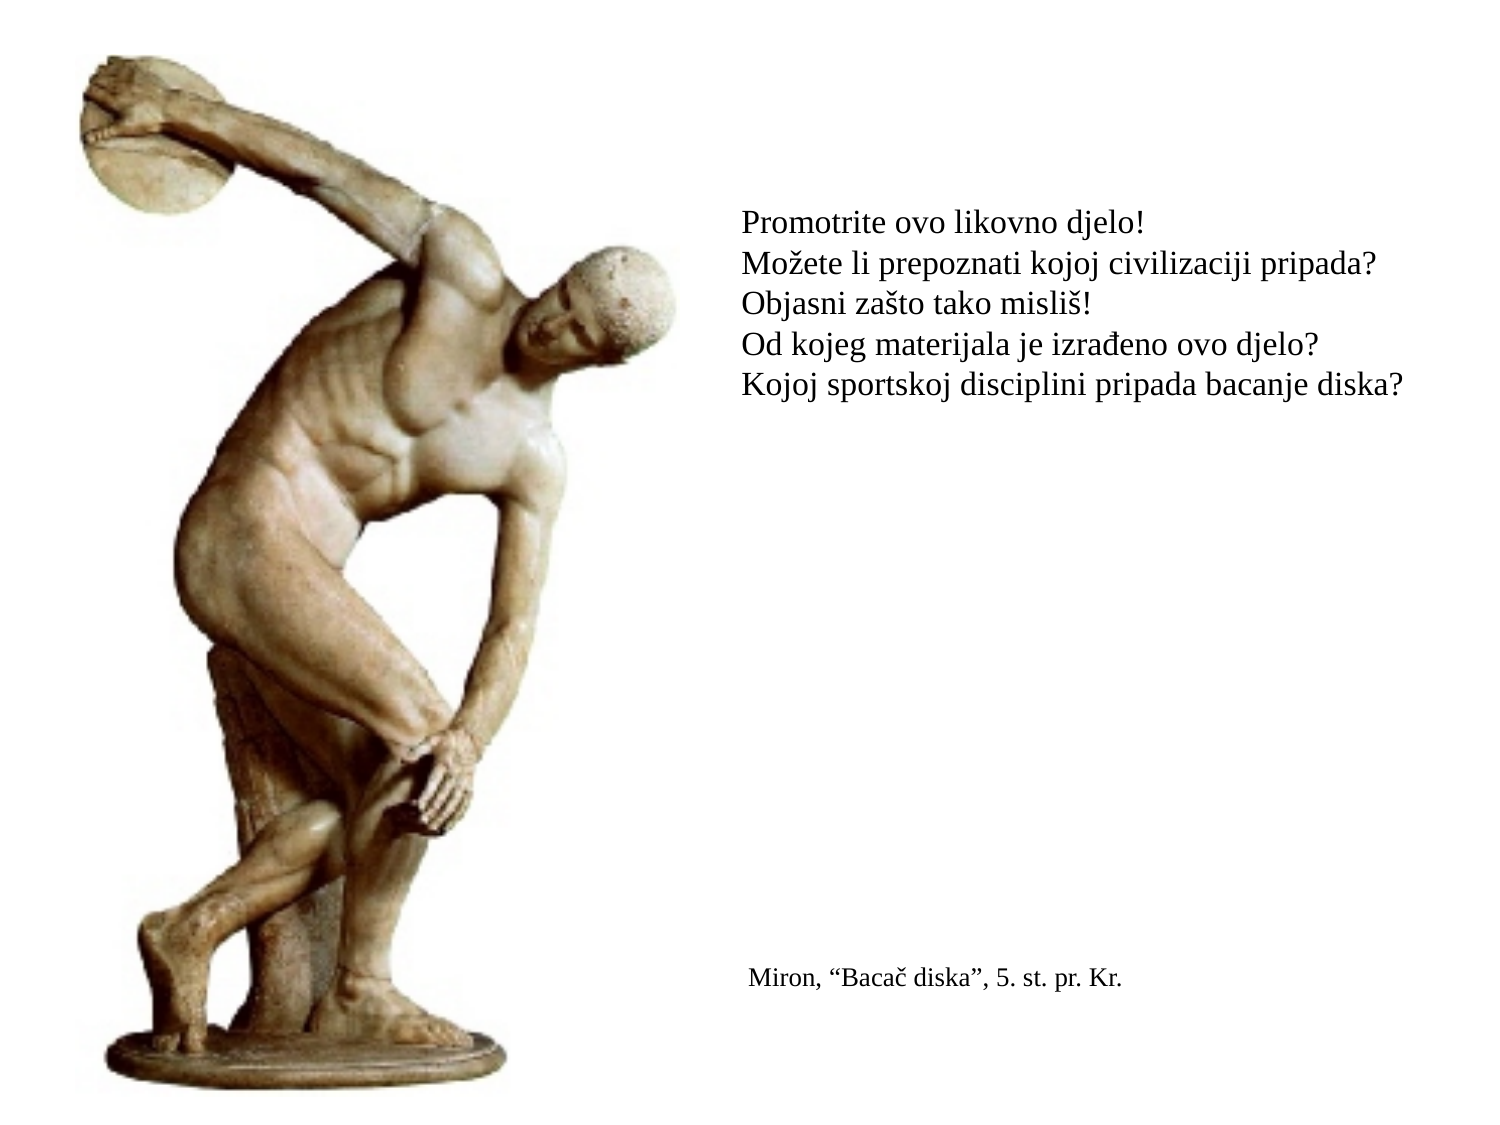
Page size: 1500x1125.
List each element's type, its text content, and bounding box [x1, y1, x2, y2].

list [74, 54, 680, 1097]
title Promotrite ovo likovno djelo! Možete li prepoznati kojoj civilizaciji pripada? Objasni zašto tako misliš! Od kojeg materijala je izrađeno ovo djelo? Kojoj sportskoj disciplini pripada bacanje diska? Miron, “Bacač diska”, 5. st. pr. Kr. [726, 45, 1425, 1083]
